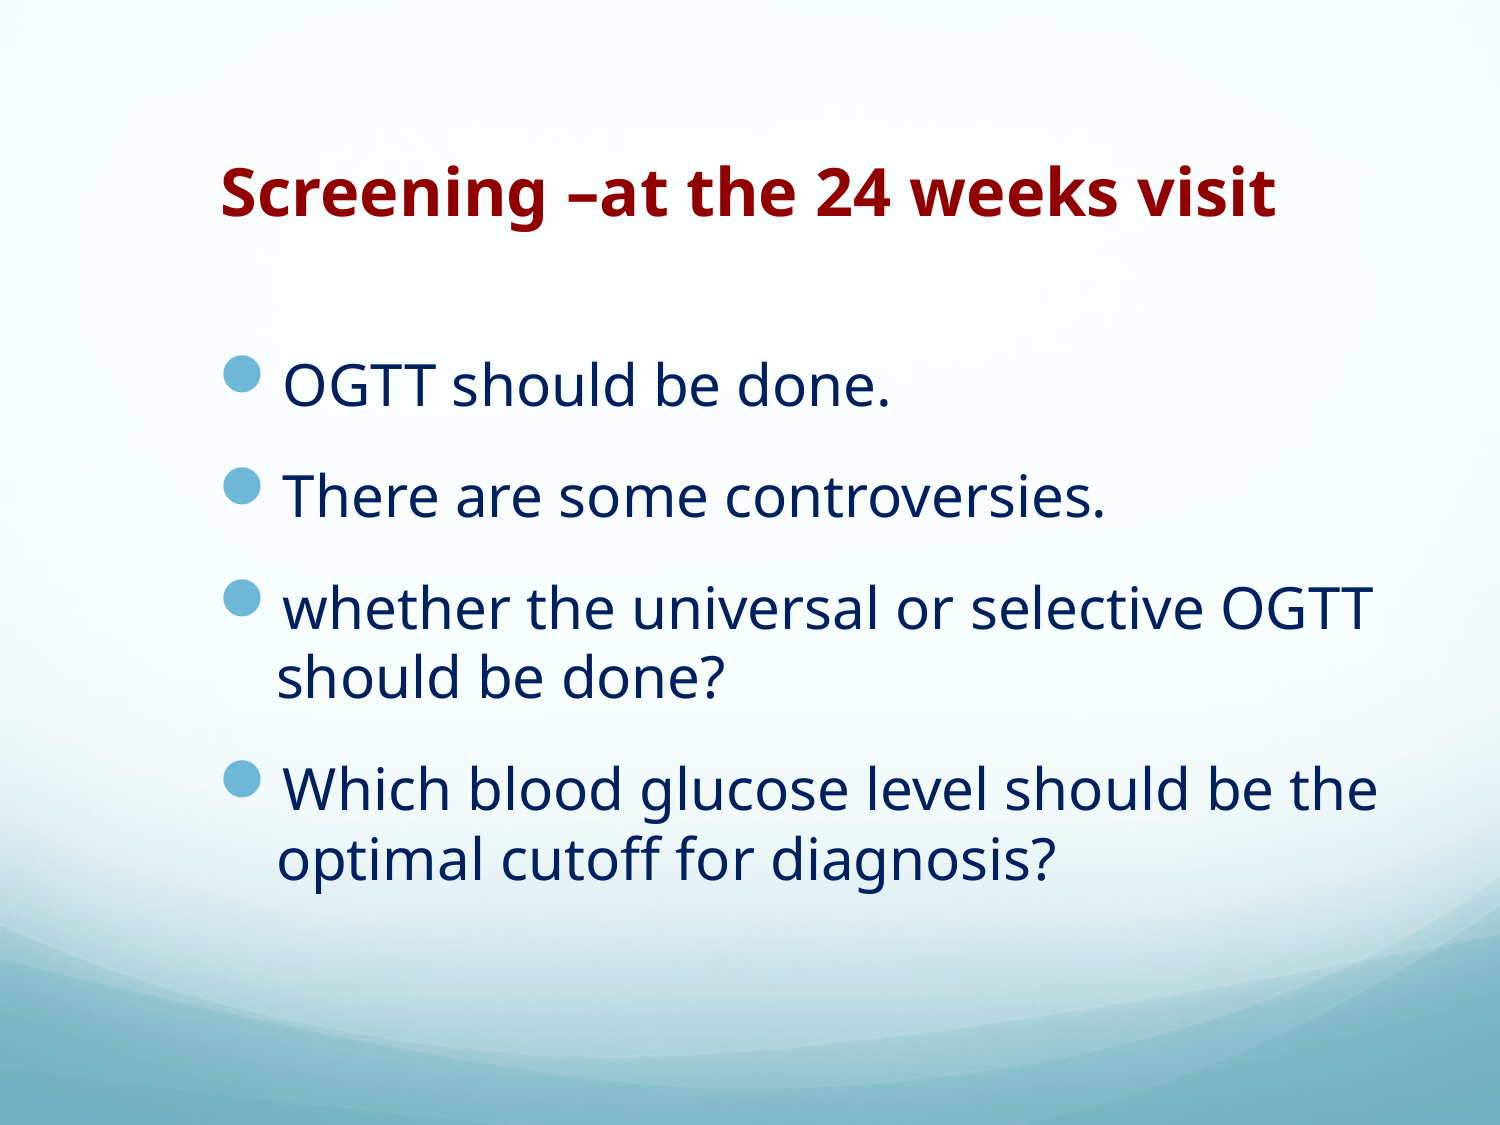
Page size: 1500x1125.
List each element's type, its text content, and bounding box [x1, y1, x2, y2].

list OGTT should be done. There are some controversies. whether the universal or selective OGTT should be done? Which blood glucose level should be the optimal cutoff for diagnosis? [203, 340, 1410, 1053]
title Screening –at the 24 weeks visit [90, 17, 1410, 237]
